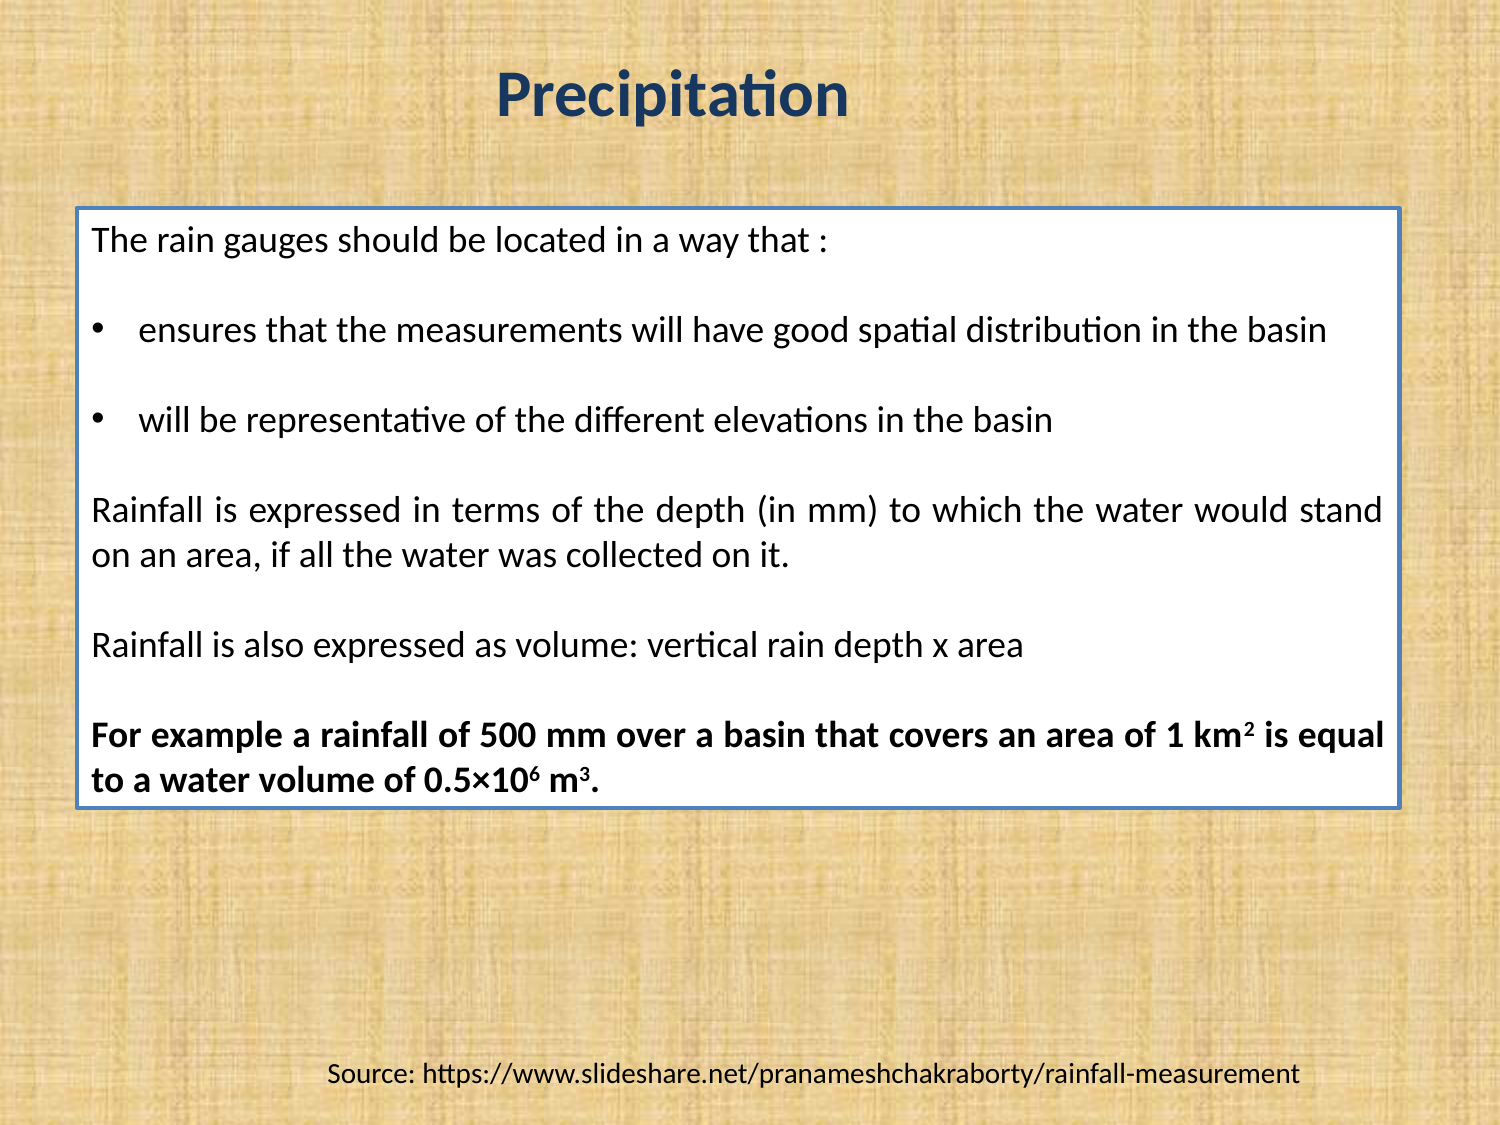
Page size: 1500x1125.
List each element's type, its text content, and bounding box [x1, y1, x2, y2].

text_box Precipitation [481, 42, 866, 138]
text_box The rain gauges should be located in a way that : ensures that the measurements will have good spatial distribution in the basin will be representative of the different elevations in the basin Rainfall is expressed in terms of the depth (in mm) to which the water would stand on an area, if all the water was collected on it. Rainfall is also expressed as volume: vertical rain depth x area For example a rainfall of 500 mm over a basin that covers an area of 1 km2 is equal to a water volume of 0.5×106 m3. [75, 206, 1402, 810]
text_box Source: https://www.slideshare.net/pranameshchakraborty/rainfall-measurement [312, 1046, 1338, 1097]
picture [0, 0, 1500, 1125]
